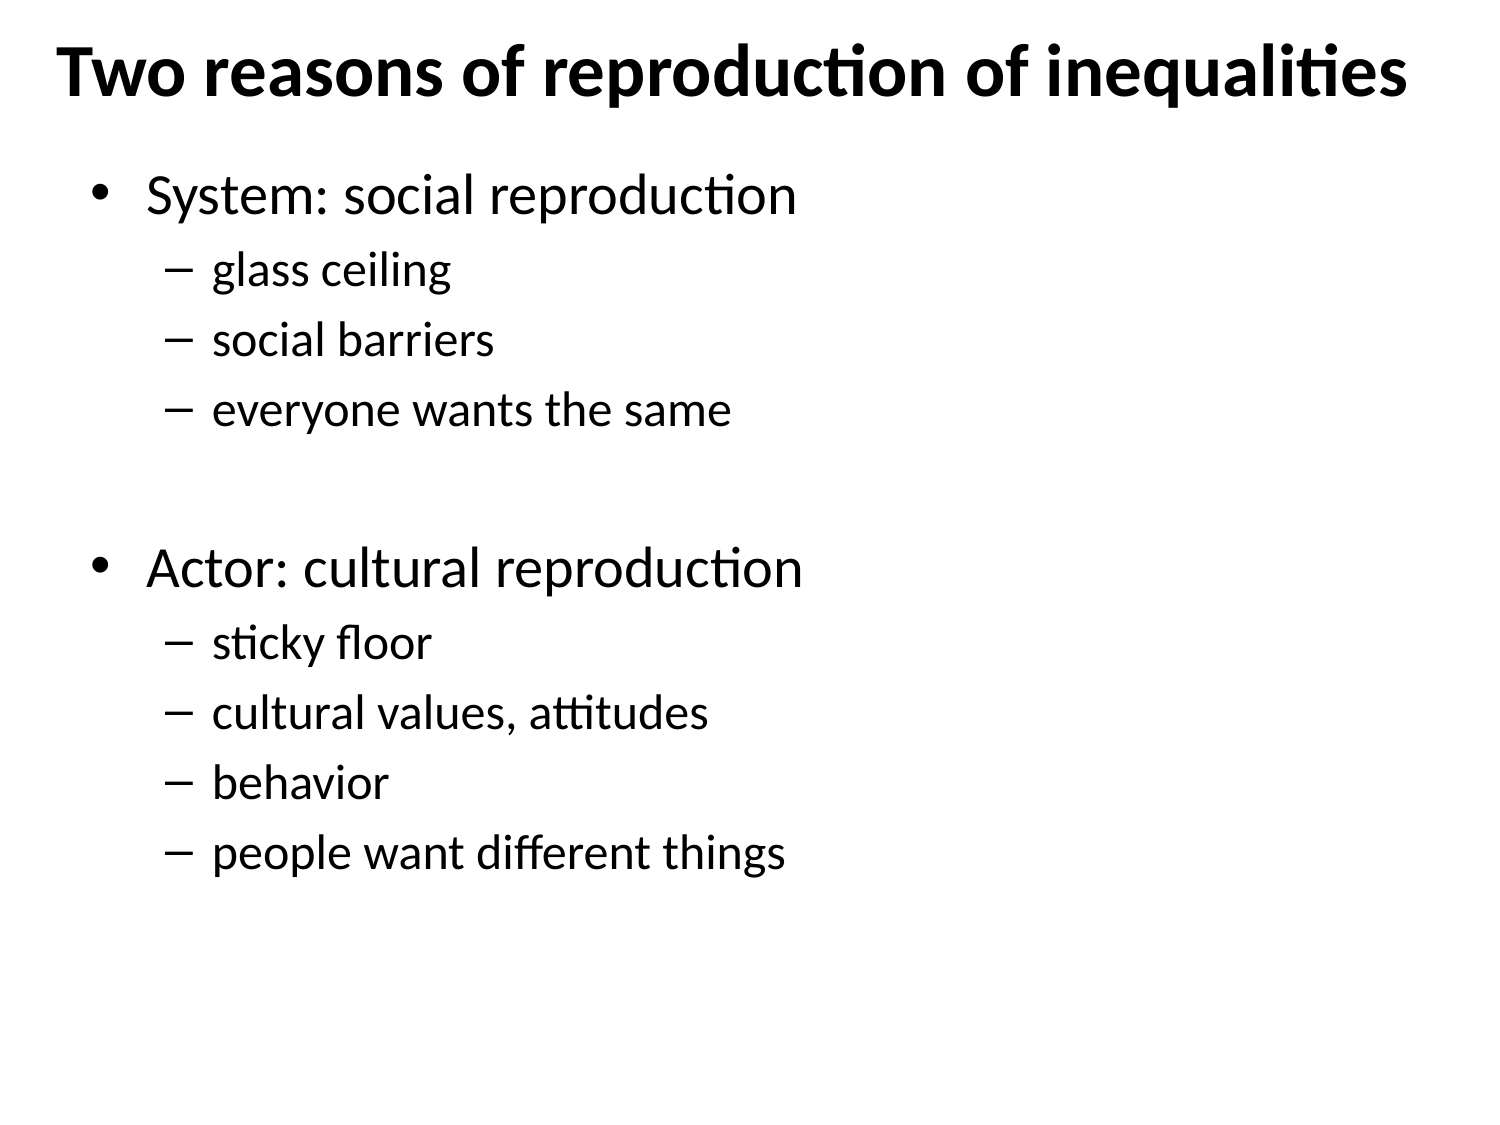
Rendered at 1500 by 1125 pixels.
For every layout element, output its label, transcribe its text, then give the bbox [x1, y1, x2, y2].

title Two reasons of reproduction of inequalities [0, 7, 1500, 126]
list System: social reproduction glass ceiling social barriers everyone wants the same Actor: cultural reproduction sticky floor cultural values, attitudes behavior people want different things [75, 149, 1425, 1049]
